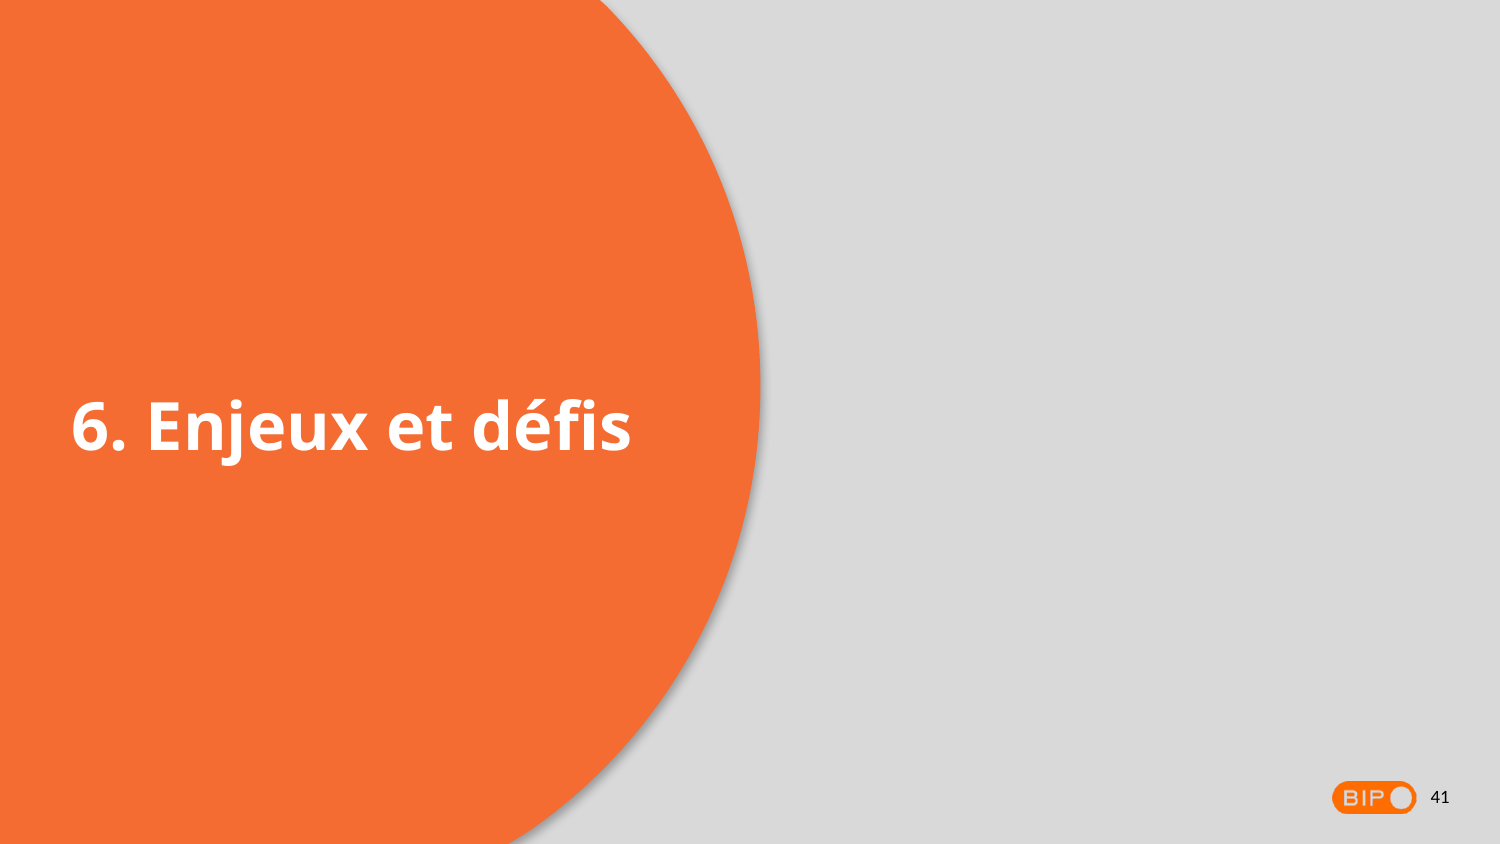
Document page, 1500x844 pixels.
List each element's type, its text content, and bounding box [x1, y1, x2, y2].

picture [1332, 781, 1401, 814]
text_box 6. Enjeux et défis [0, 0, 762, 844]
slide_number 41 [1401, 769, 1479, 815]
